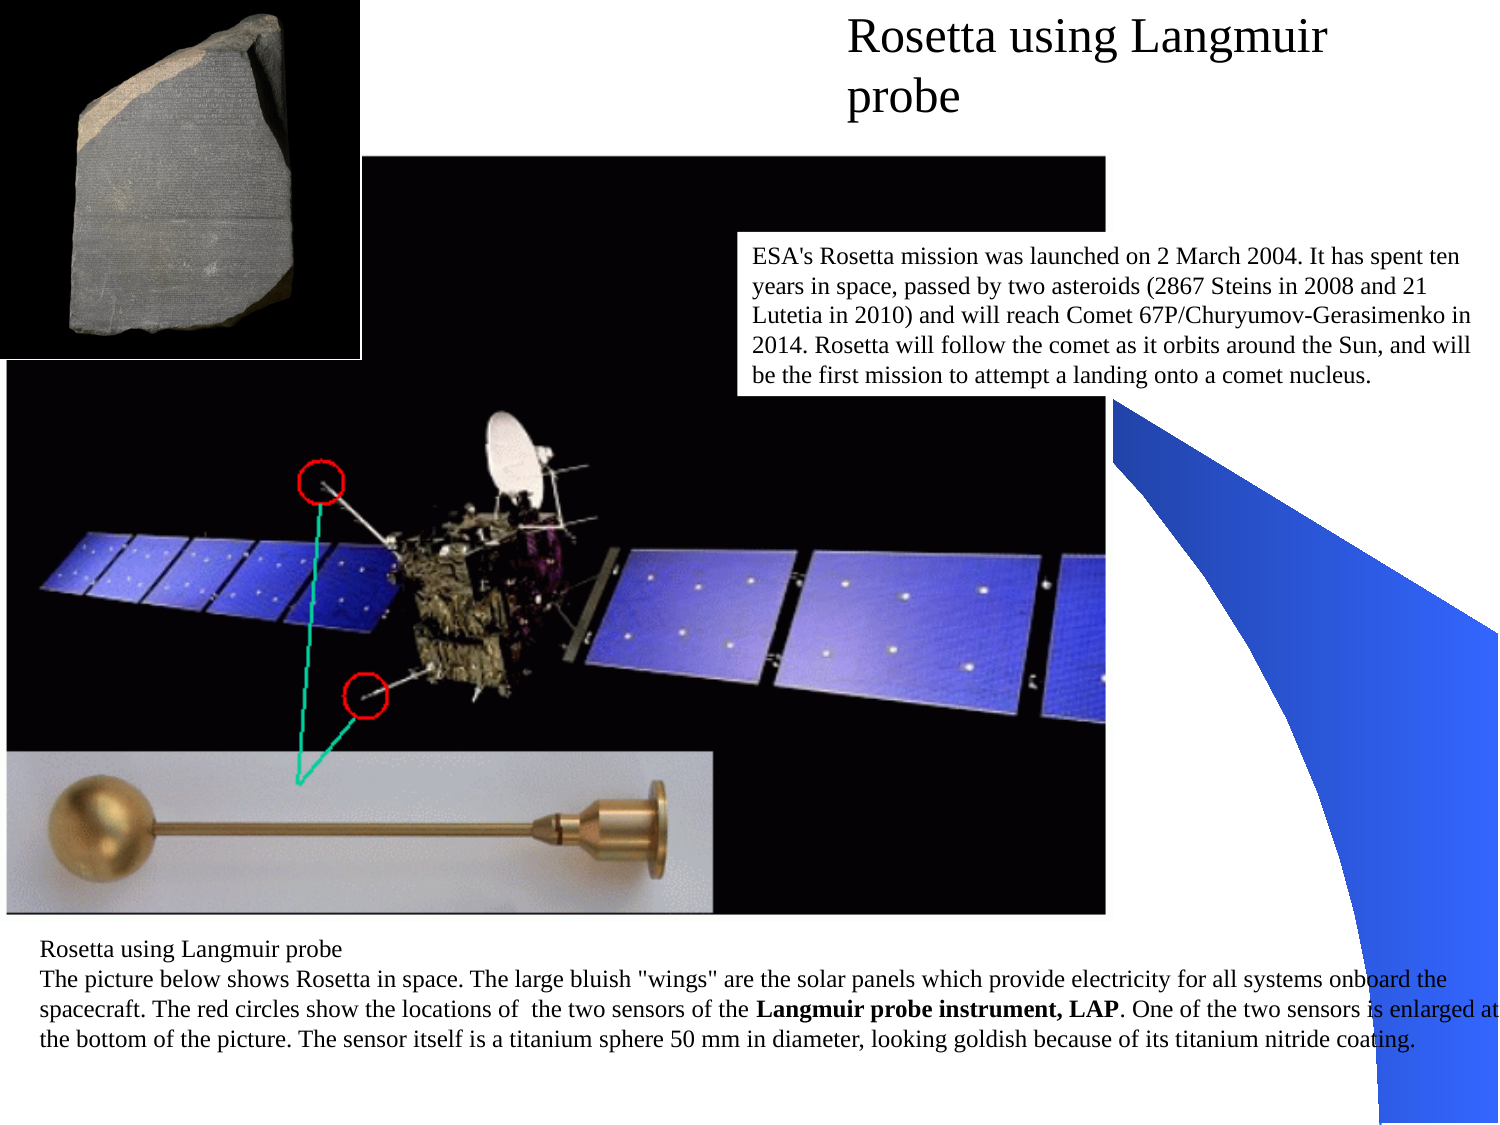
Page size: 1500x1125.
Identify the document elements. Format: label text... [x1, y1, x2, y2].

text_box ESA's Rosetta mission was launched on 2 March 2004. It has spent ten years in space, passed by two asteroids (2867 Steins in 2008 and 21 Lutetia in 2010) and will reach Comet 67P/Churyumov-Gerasimenko in 2014. Rosetta will follow the comet as it orbits around the Sun, and will be the first mission to attempt a landing onto a comet nucleus. [1116, 231, 1488, 397]
text_box Rosetta using Langmuir probe The picture below shows Rosetta in space. The large bluish "wings" are the solar panels which provide electricity for all systems onboard the spacecraft. The red circles show the locations of the two sensors of the Langmuir probe instrument, LAP. One of the two sensors is enlarged at the bottom of the picture. The sensor itself is a titanium sphere 50 mm in diameter, looking goldish because of its titanium nitride coating. [24, 924, 1500, 1060]
title Rosetta using Langmuir probe [831, 19, 1470, 107]
picture [0, 0, 1113, 922]
